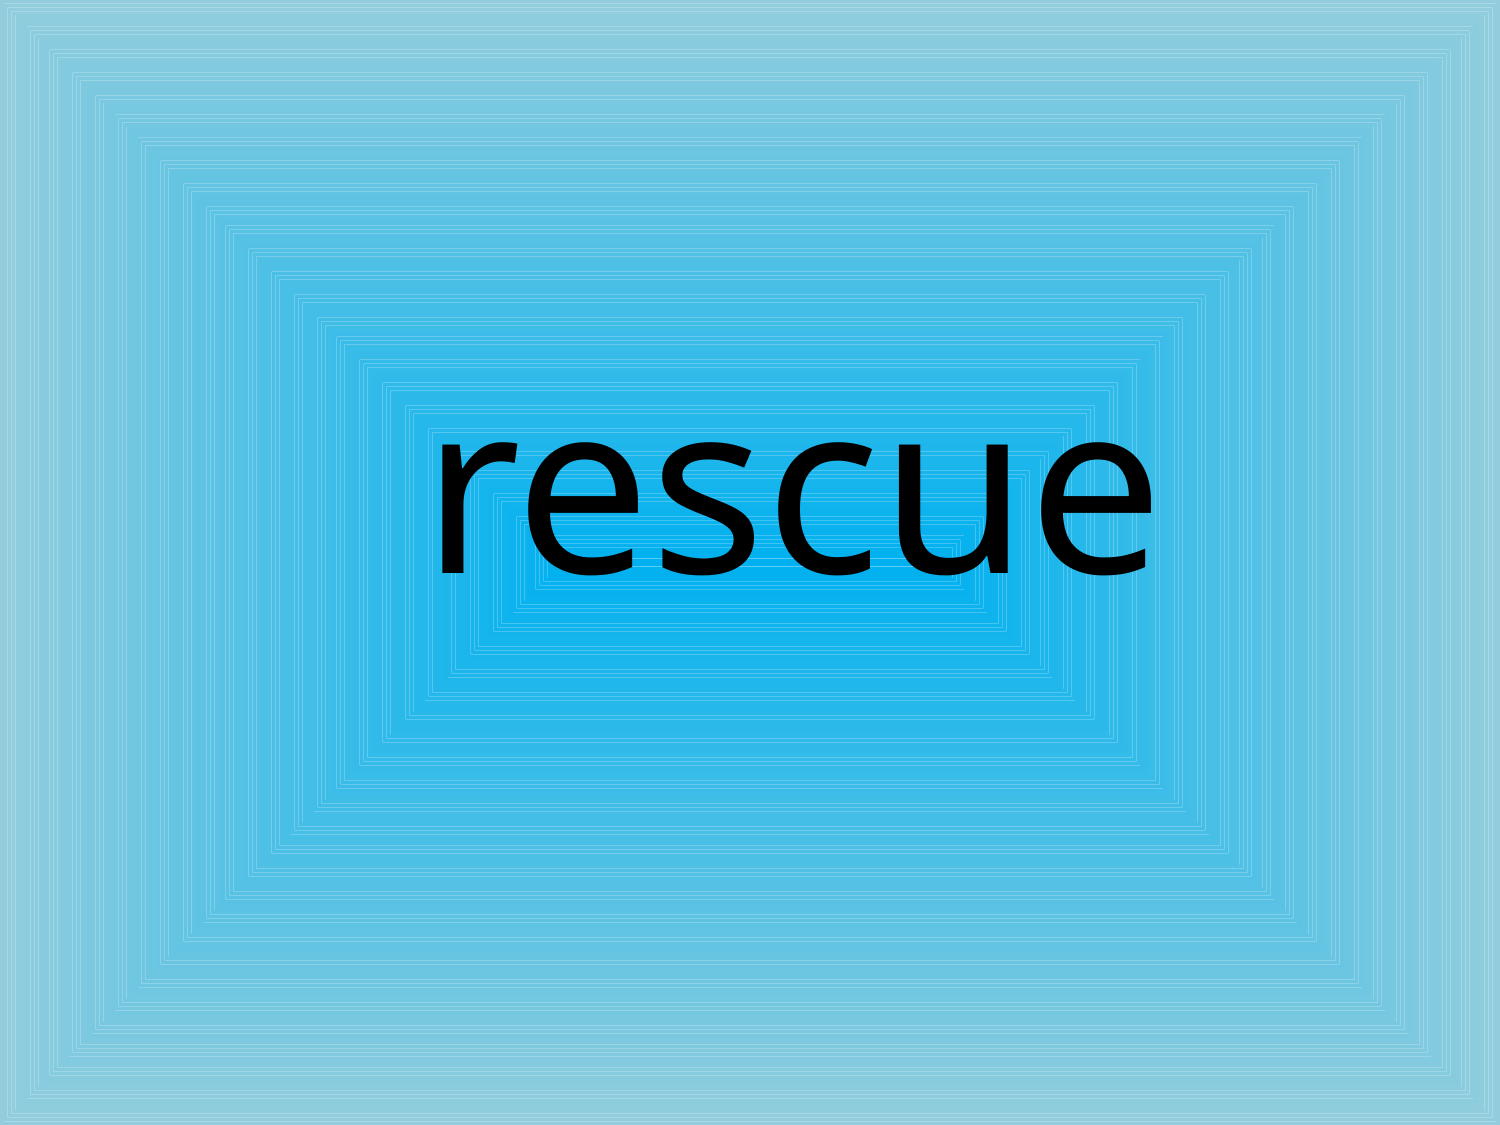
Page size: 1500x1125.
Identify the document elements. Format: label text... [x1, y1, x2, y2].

text_box rescue [407, 326, 1500, 629]
